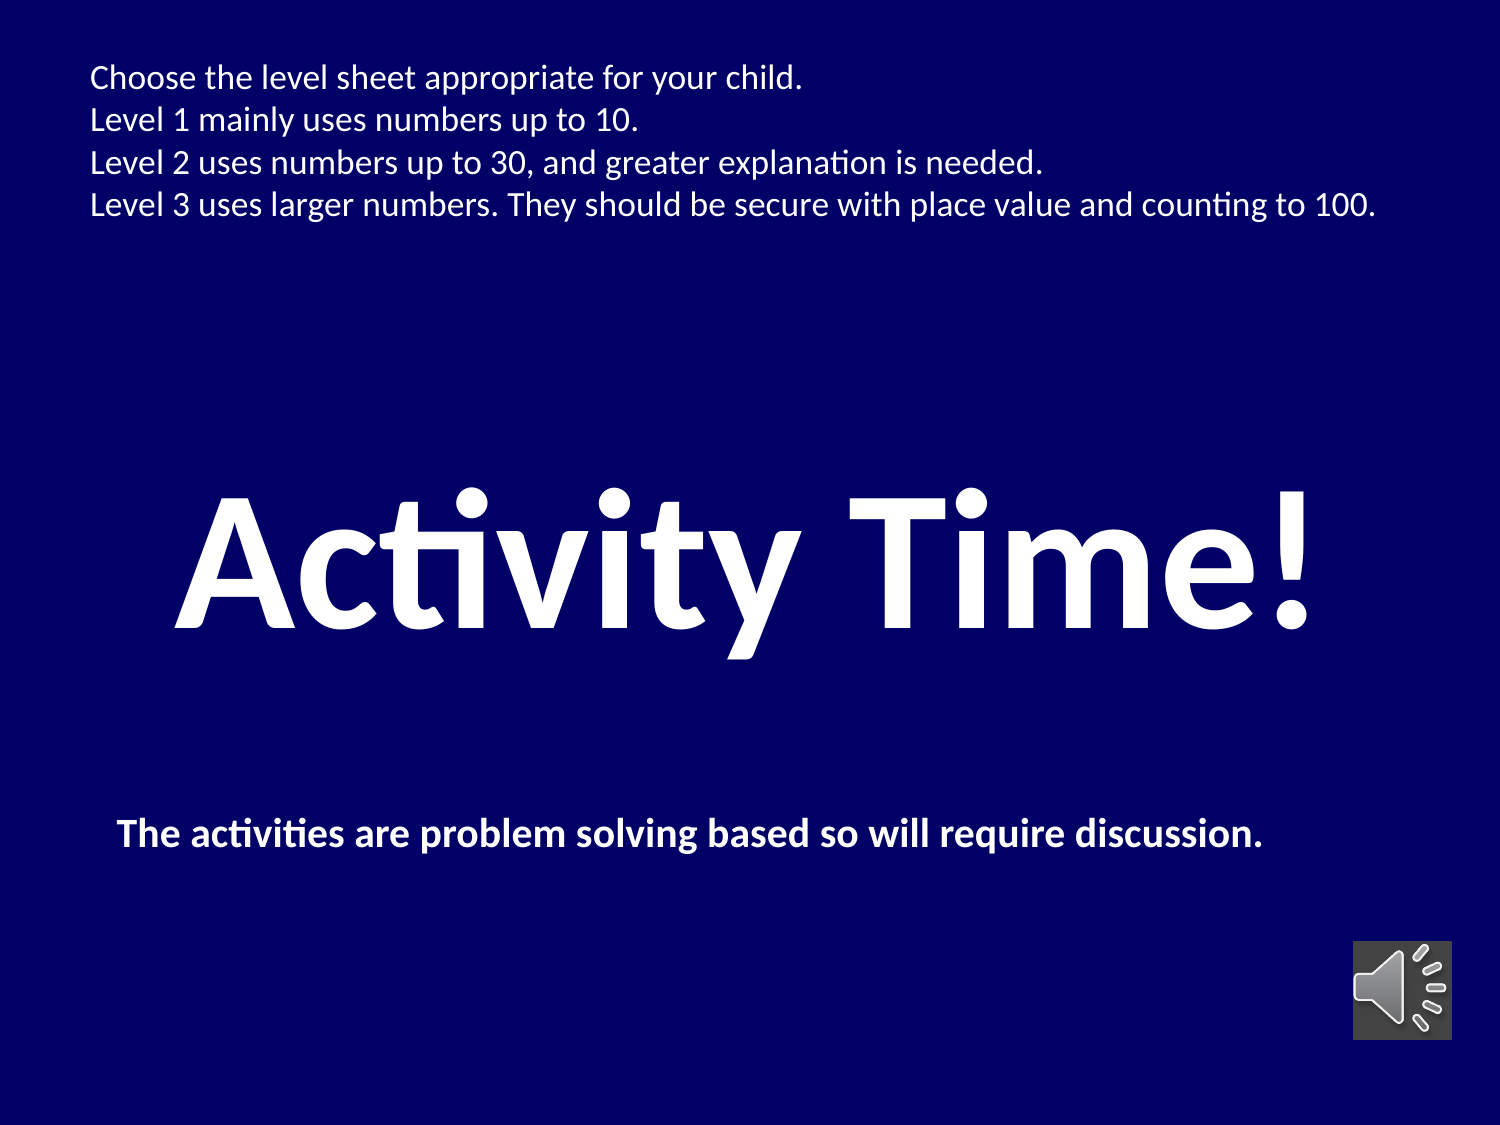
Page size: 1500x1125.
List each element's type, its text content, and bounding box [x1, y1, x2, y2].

picture [1352, 940, 1453, 1041]
title Choose the level sheet appropriate for your child. Level 1 mainly uses numbers up to 10. Level 2 uses numbers up to 30, and greater explanation is needed. Level 3 uses larger numbers. They should be secure with place value and counting to 100. [75, 45, 1425, 233]
text_box The activities are problem solving based so will require discussion. [101, 798, 1281, 864]
text_box Activity Time! [112, 420, 1388, 676]
